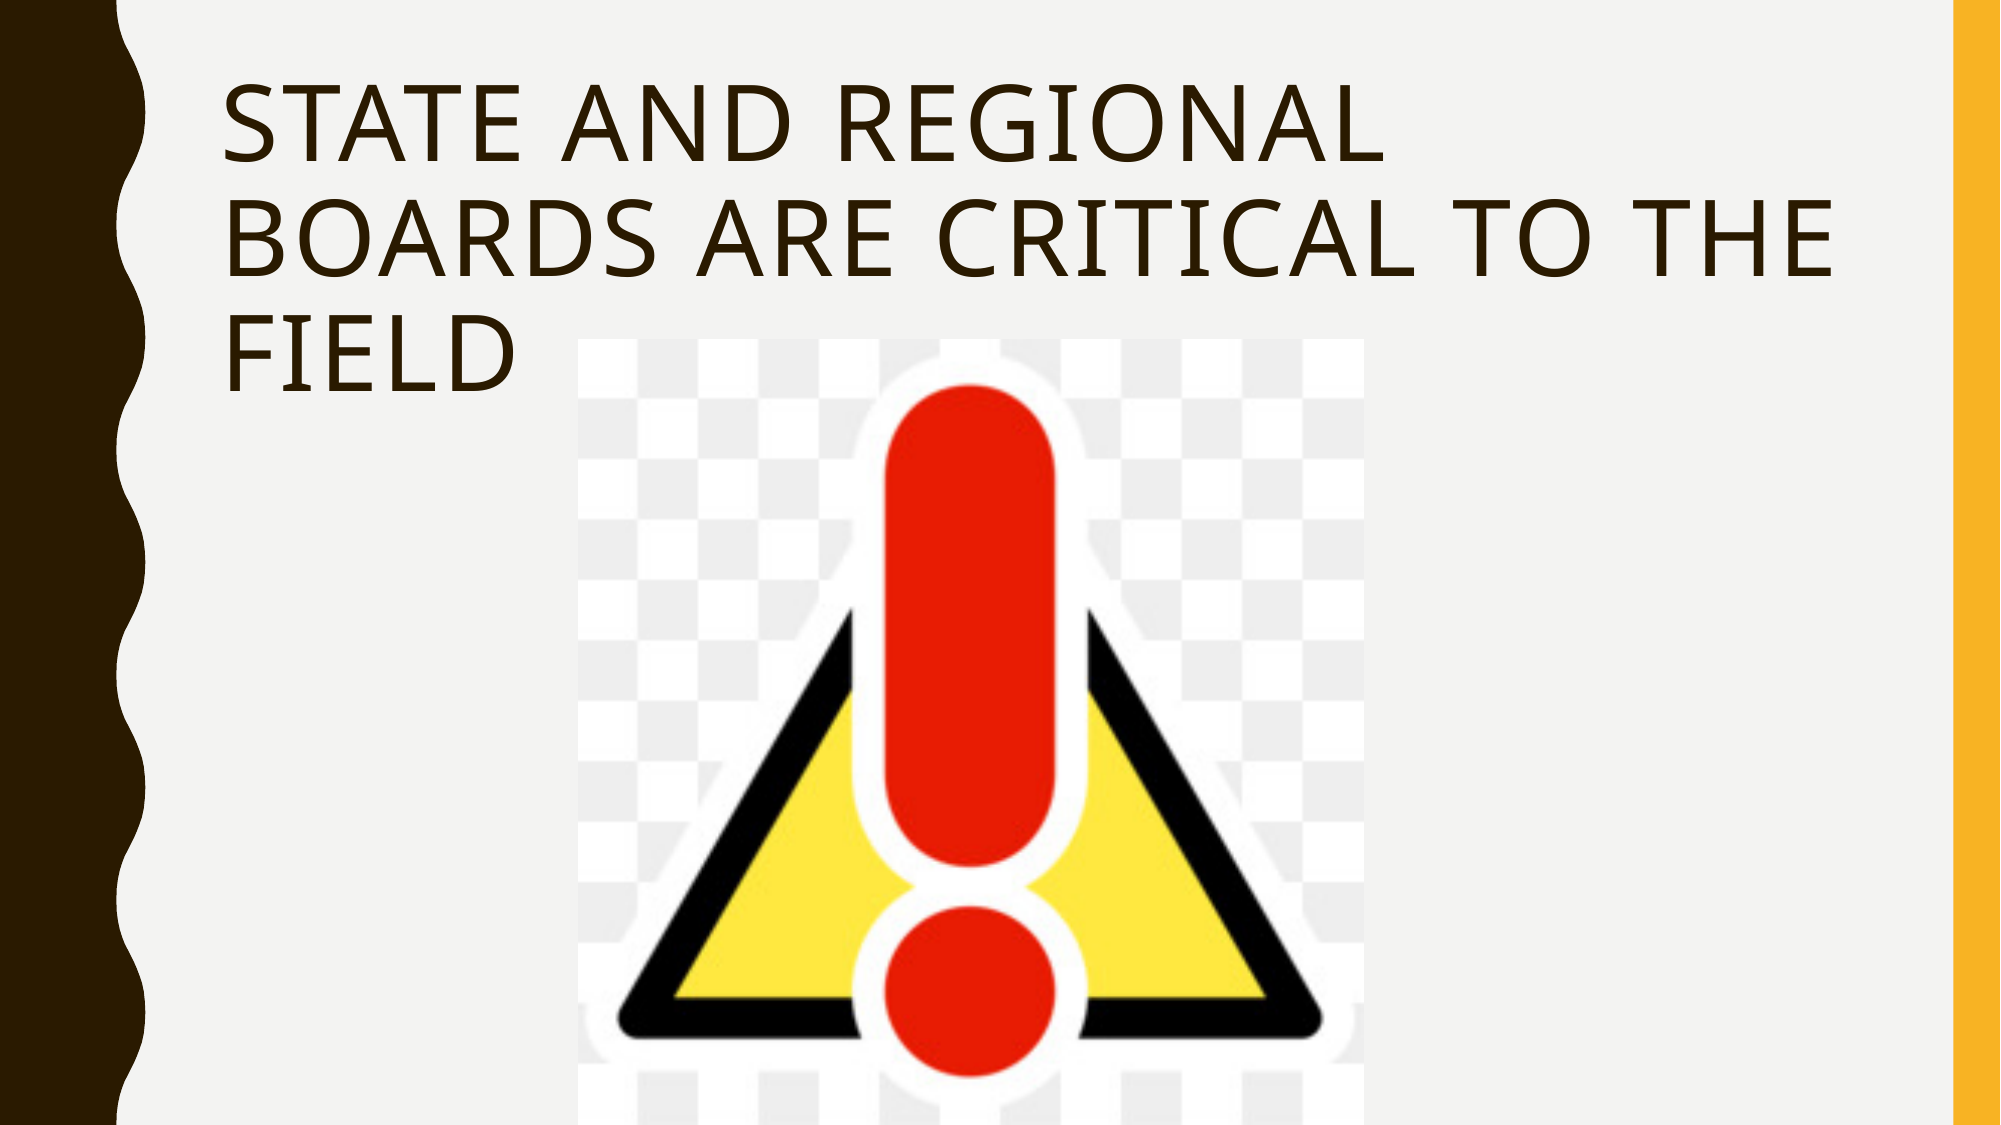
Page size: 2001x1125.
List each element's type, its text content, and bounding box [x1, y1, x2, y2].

title State and Regional boards are Critical to the field [205, 62, 1875, 308]
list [578, 339, 1364, 1125]
